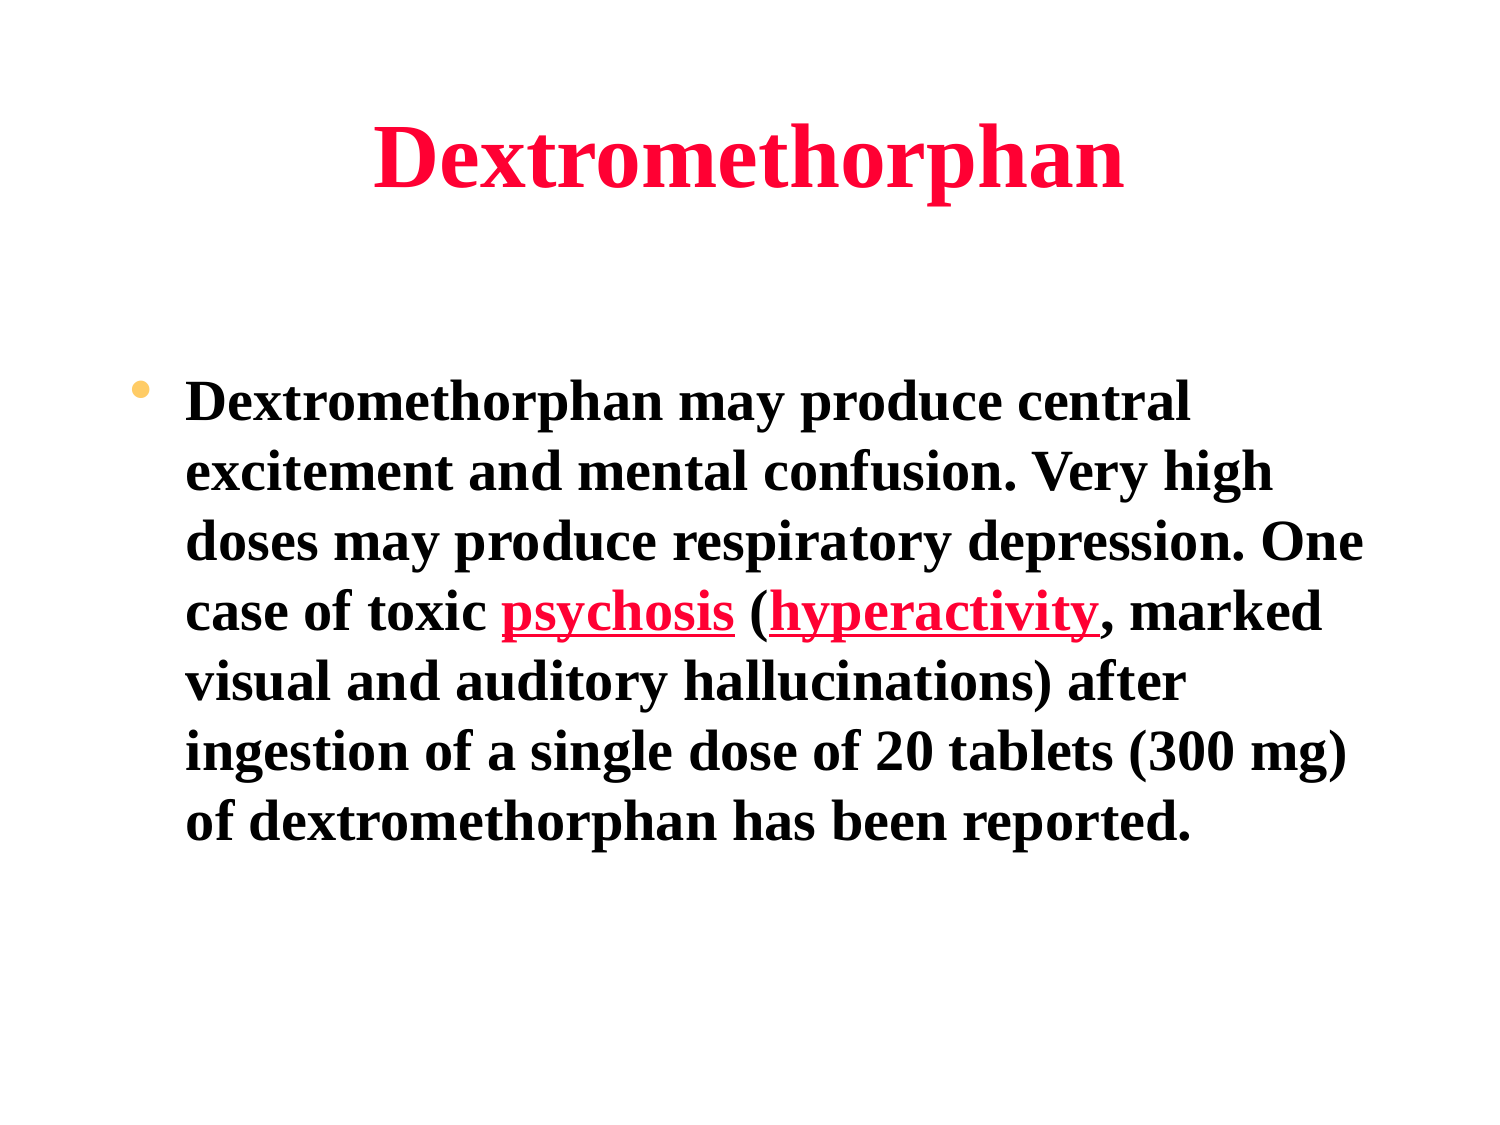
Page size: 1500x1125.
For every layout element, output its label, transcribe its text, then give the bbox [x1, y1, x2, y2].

list Dextromethorphan may produce central excitement and mental confusion. Very high doses may produce respiratory depression. One case of toxic psychosis (hyperactivity, marked visual and auditory hallucinations) after ingestion of a single dose of 20 tablets (300 mg) of dextromethorphan has been reported. [114, 273, 1390, 949]
title Dextromethorphan [112, 57, 1388, 246]
